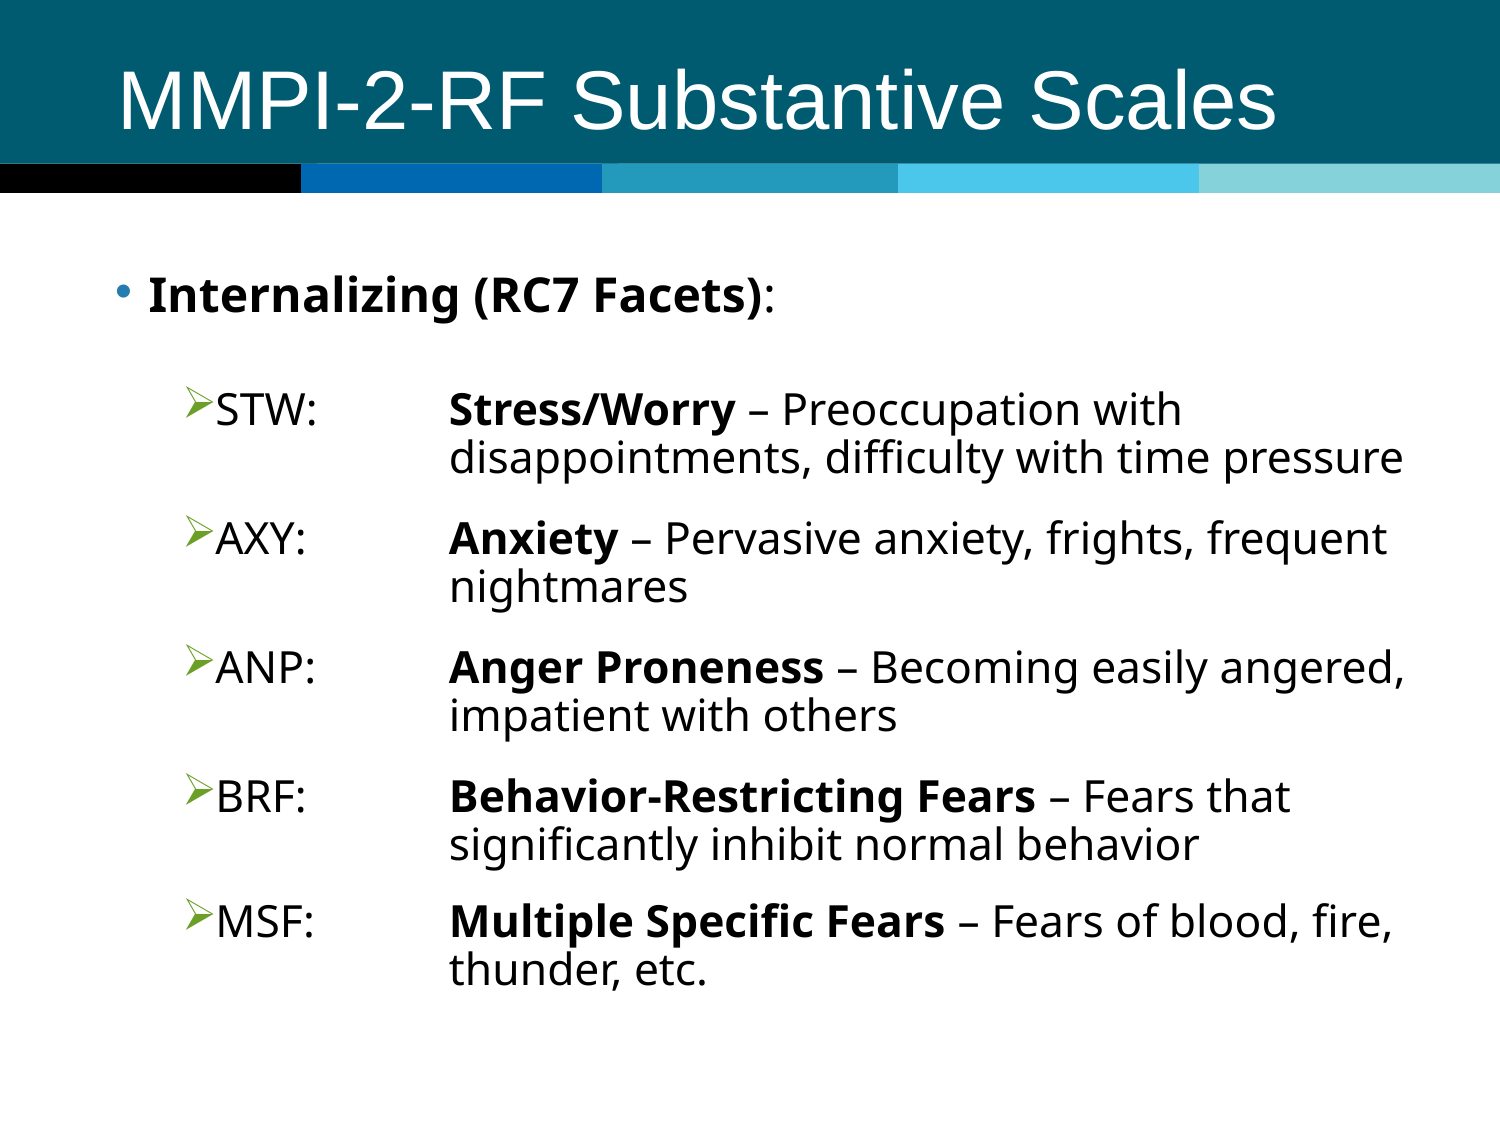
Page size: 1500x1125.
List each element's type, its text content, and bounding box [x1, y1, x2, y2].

title MMPI-2-RF Substantive Scales [103, 50, 1397, 156]
list Internalizing (RC7 Facets): STW: Stress/Worry – Preoccupation with disappointments, difficulty with time pressure AXY: Anxiety – Pervasive anxiety, frights, frequent nightmares ANP: Anger Proneness – Becoming easily angered, impatient with others BRF: Behavior-Restricting Fears – Fears that significantly inhibit normal behavior MSF: Multiple Specific Fears – Fears of blood, fire, thunder, etc. [100, 275, 1438, 1013]
